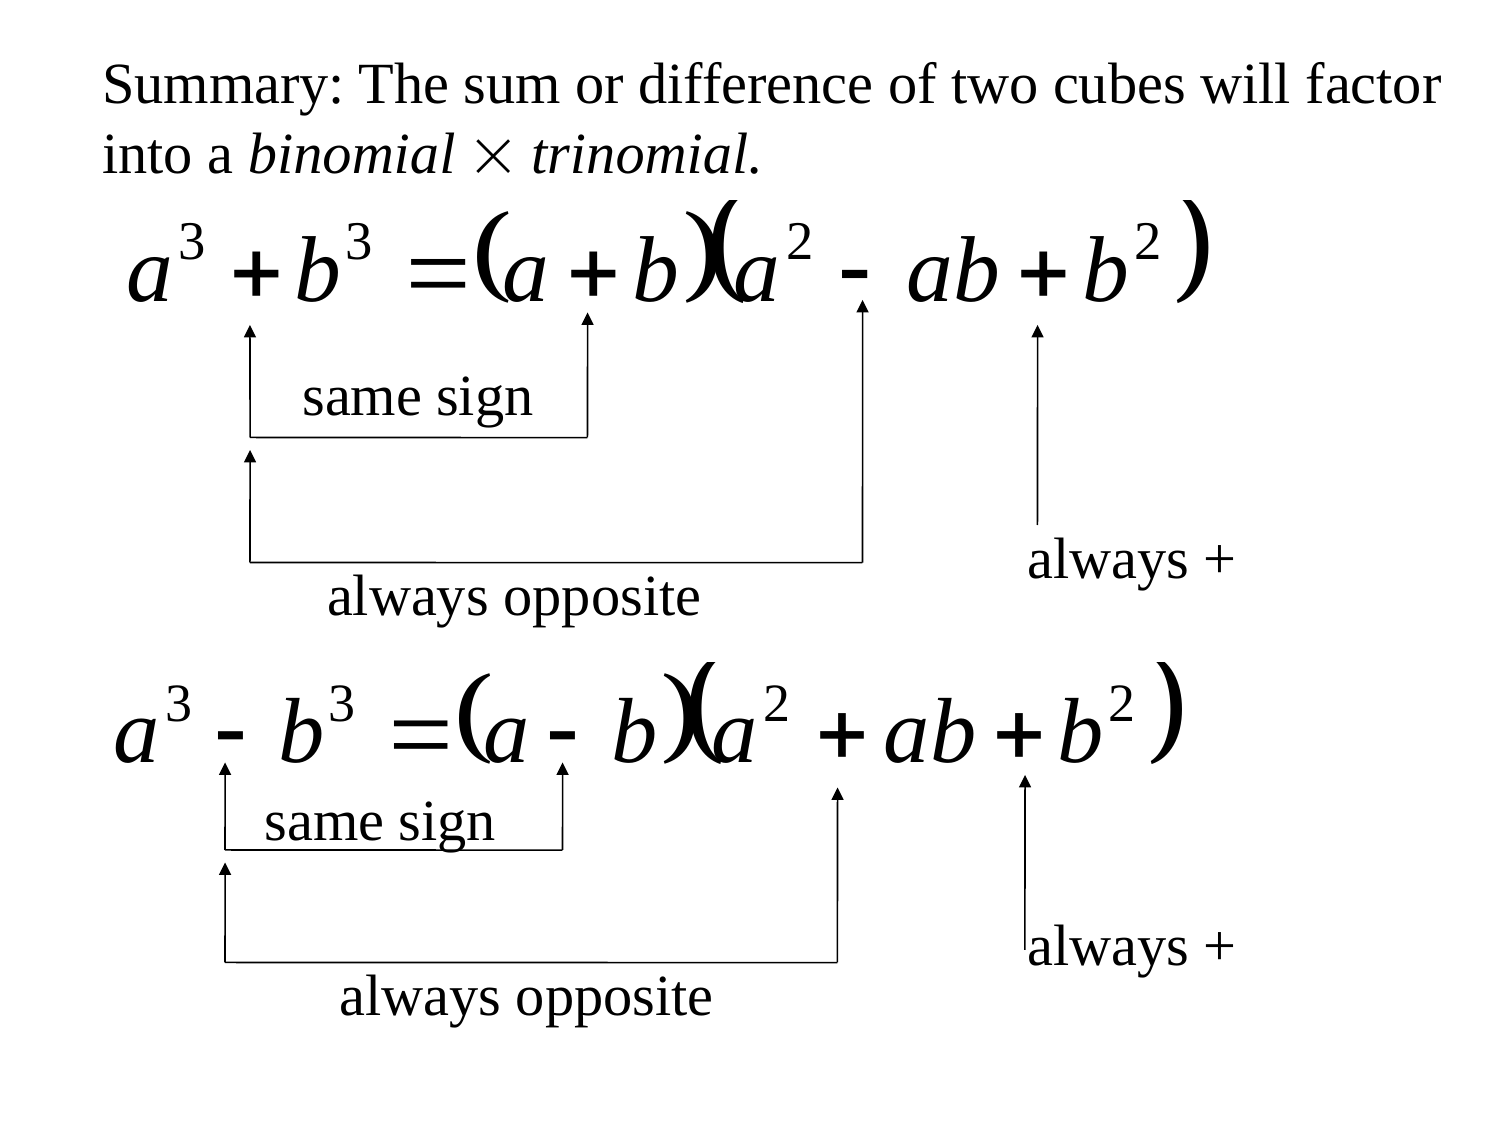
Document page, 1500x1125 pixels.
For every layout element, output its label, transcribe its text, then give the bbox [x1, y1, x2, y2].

text_box same sign [249, 810, 512, 860]
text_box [112, 199, 1213, 341]
text_box always + [1012, 900, 1252, 985]
text_box always opposite [312, 549, 717, 635]
text_box always opposite [324, 950, 729, 962]
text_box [99, 662, 1188, 802]
text_box Summary: The sum or difference of two cubes will factor into a binomial  trinomial. [87, 37, 1500, 333]
text_box always + [1012, 512, 1252, 598]
text_box always opposite [324, 963, 729, 1035]
text_box [243, 450, 257, 562]
text_box [218, 862, 232, 963]
text_box same sign [287, 350, 549, 435]
